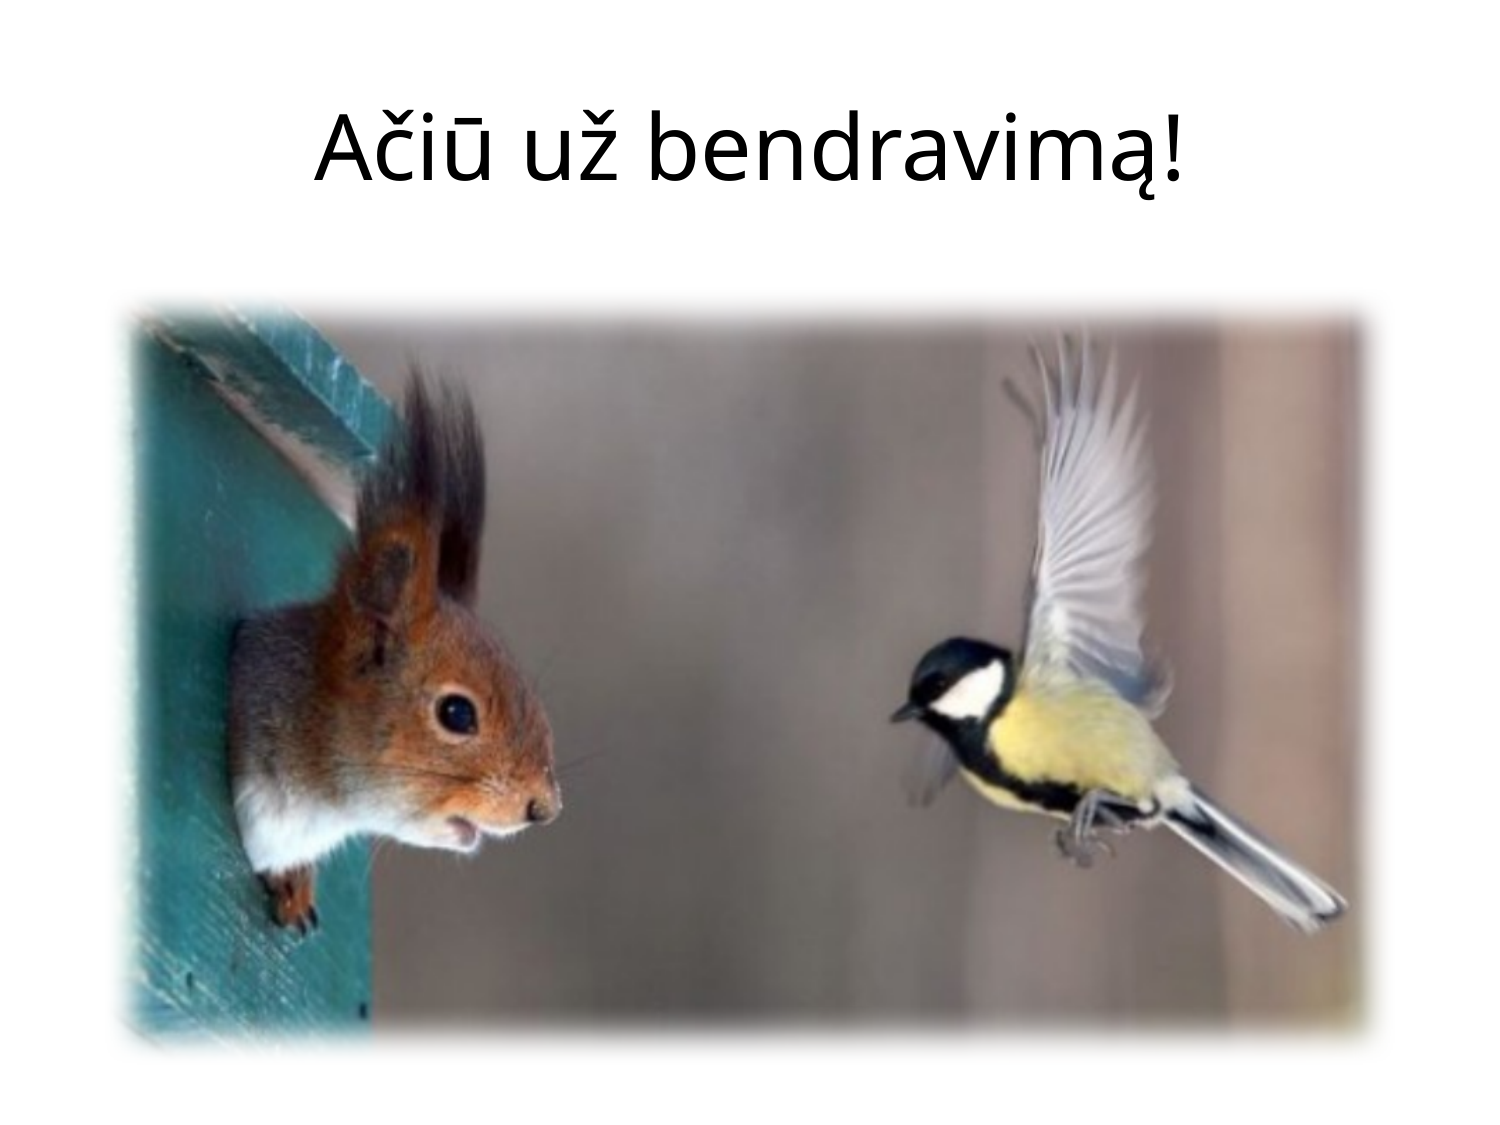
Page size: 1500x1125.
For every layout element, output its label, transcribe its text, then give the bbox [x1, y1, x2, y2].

picture [105, 287, 1395, 1065]
title Ačiū už bendravimą! [75, 50, 1425, 238]
